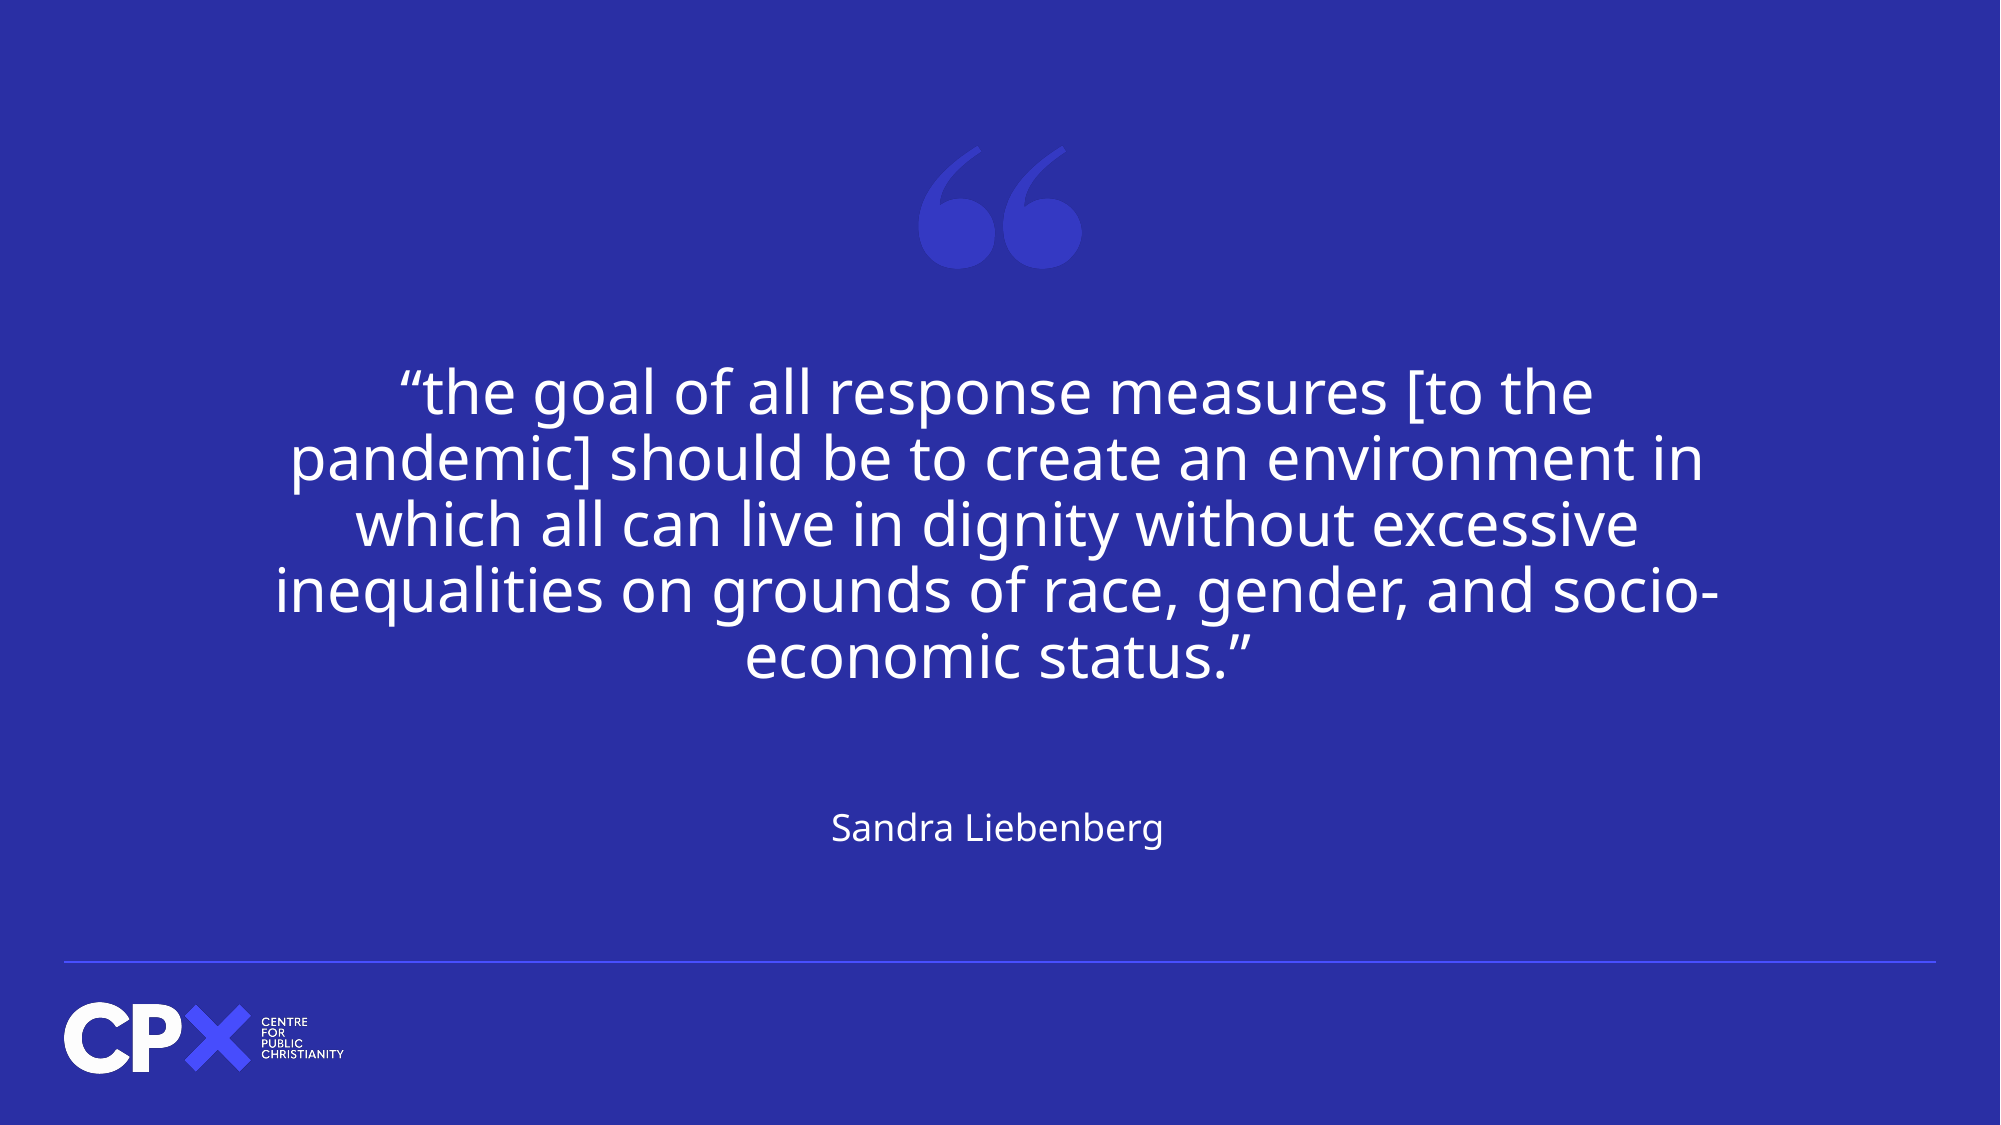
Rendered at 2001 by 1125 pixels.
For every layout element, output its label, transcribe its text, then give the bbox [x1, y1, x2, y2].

text_box Sandra Liebenberg [247, 801, 1748, 882]
subtitle “the goal of all response measures [to the pandemic] should be to create an environment in which all can live in dignity without excessive inequalities on grounds of race, gender, and socio-economic status.” [247, 353, 1748, 701]
picture [914, 143, 1086, 275]
picture [63, 1001, 345, 1074]
